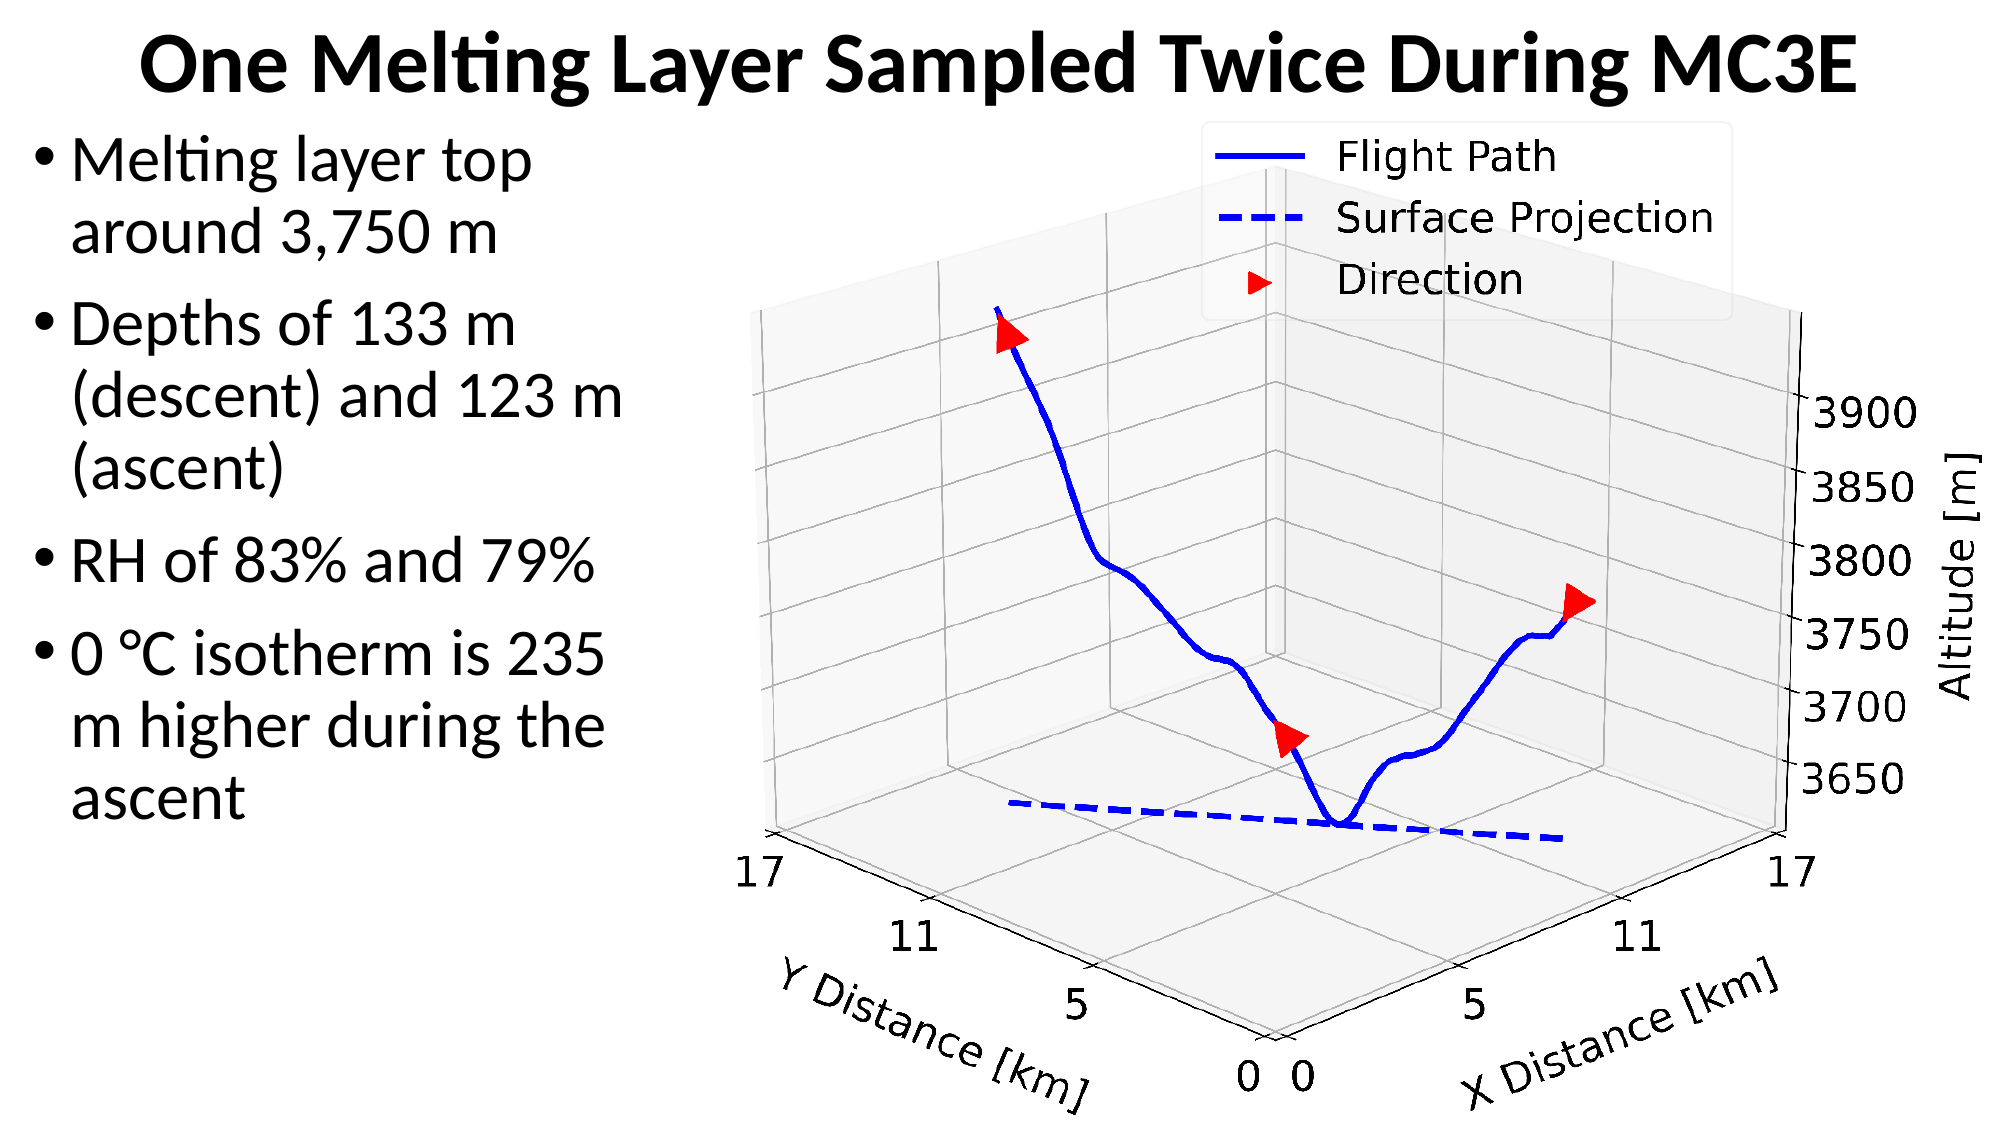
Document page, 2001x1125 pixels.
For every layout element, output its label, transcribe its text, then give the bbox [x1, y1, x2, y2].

picture [676, 112, 2000, 1122]
list Melting layer top around 3,750 m Depths of 133 m (descent) and 123 m (ascent) RH of 83% and 79% 0 °C isotherm is 235 m higher during the ascent [17, 116, 676, 1043]
title One Melting Layer Sampled Twice During MC3E [0, 0, 2000, 130]
